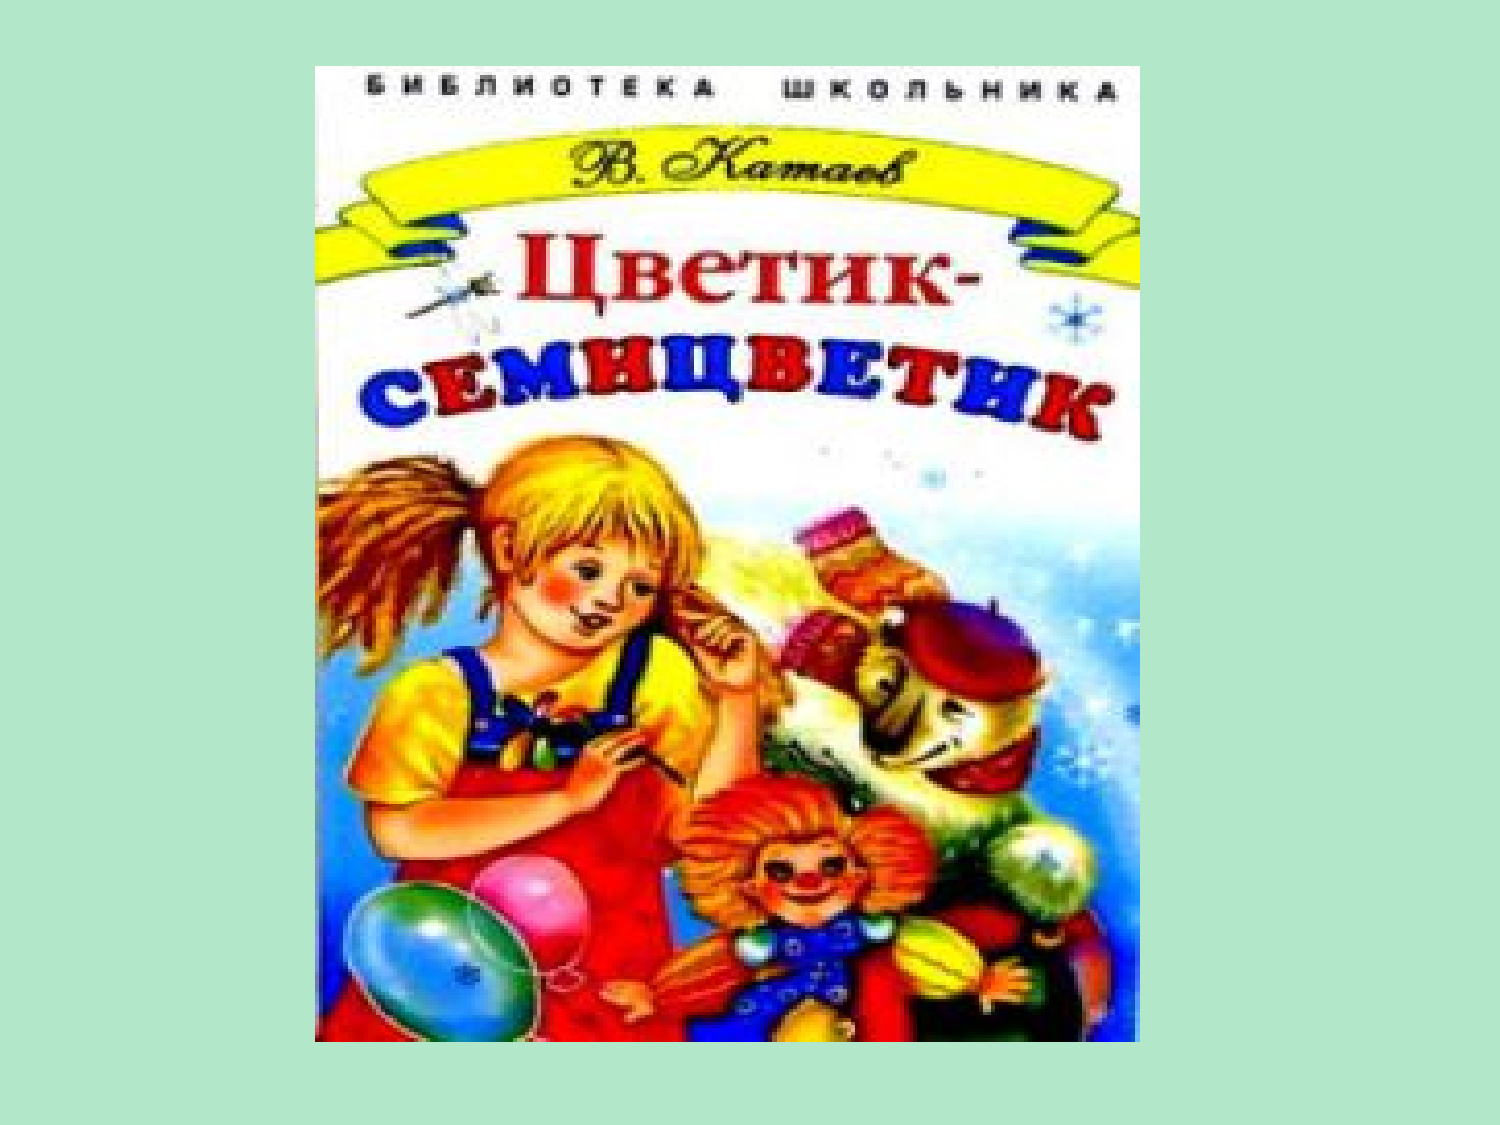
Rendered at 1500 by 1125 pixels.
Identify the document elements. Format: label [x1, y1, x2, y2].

picture [315, 66, 1140, 1042]
